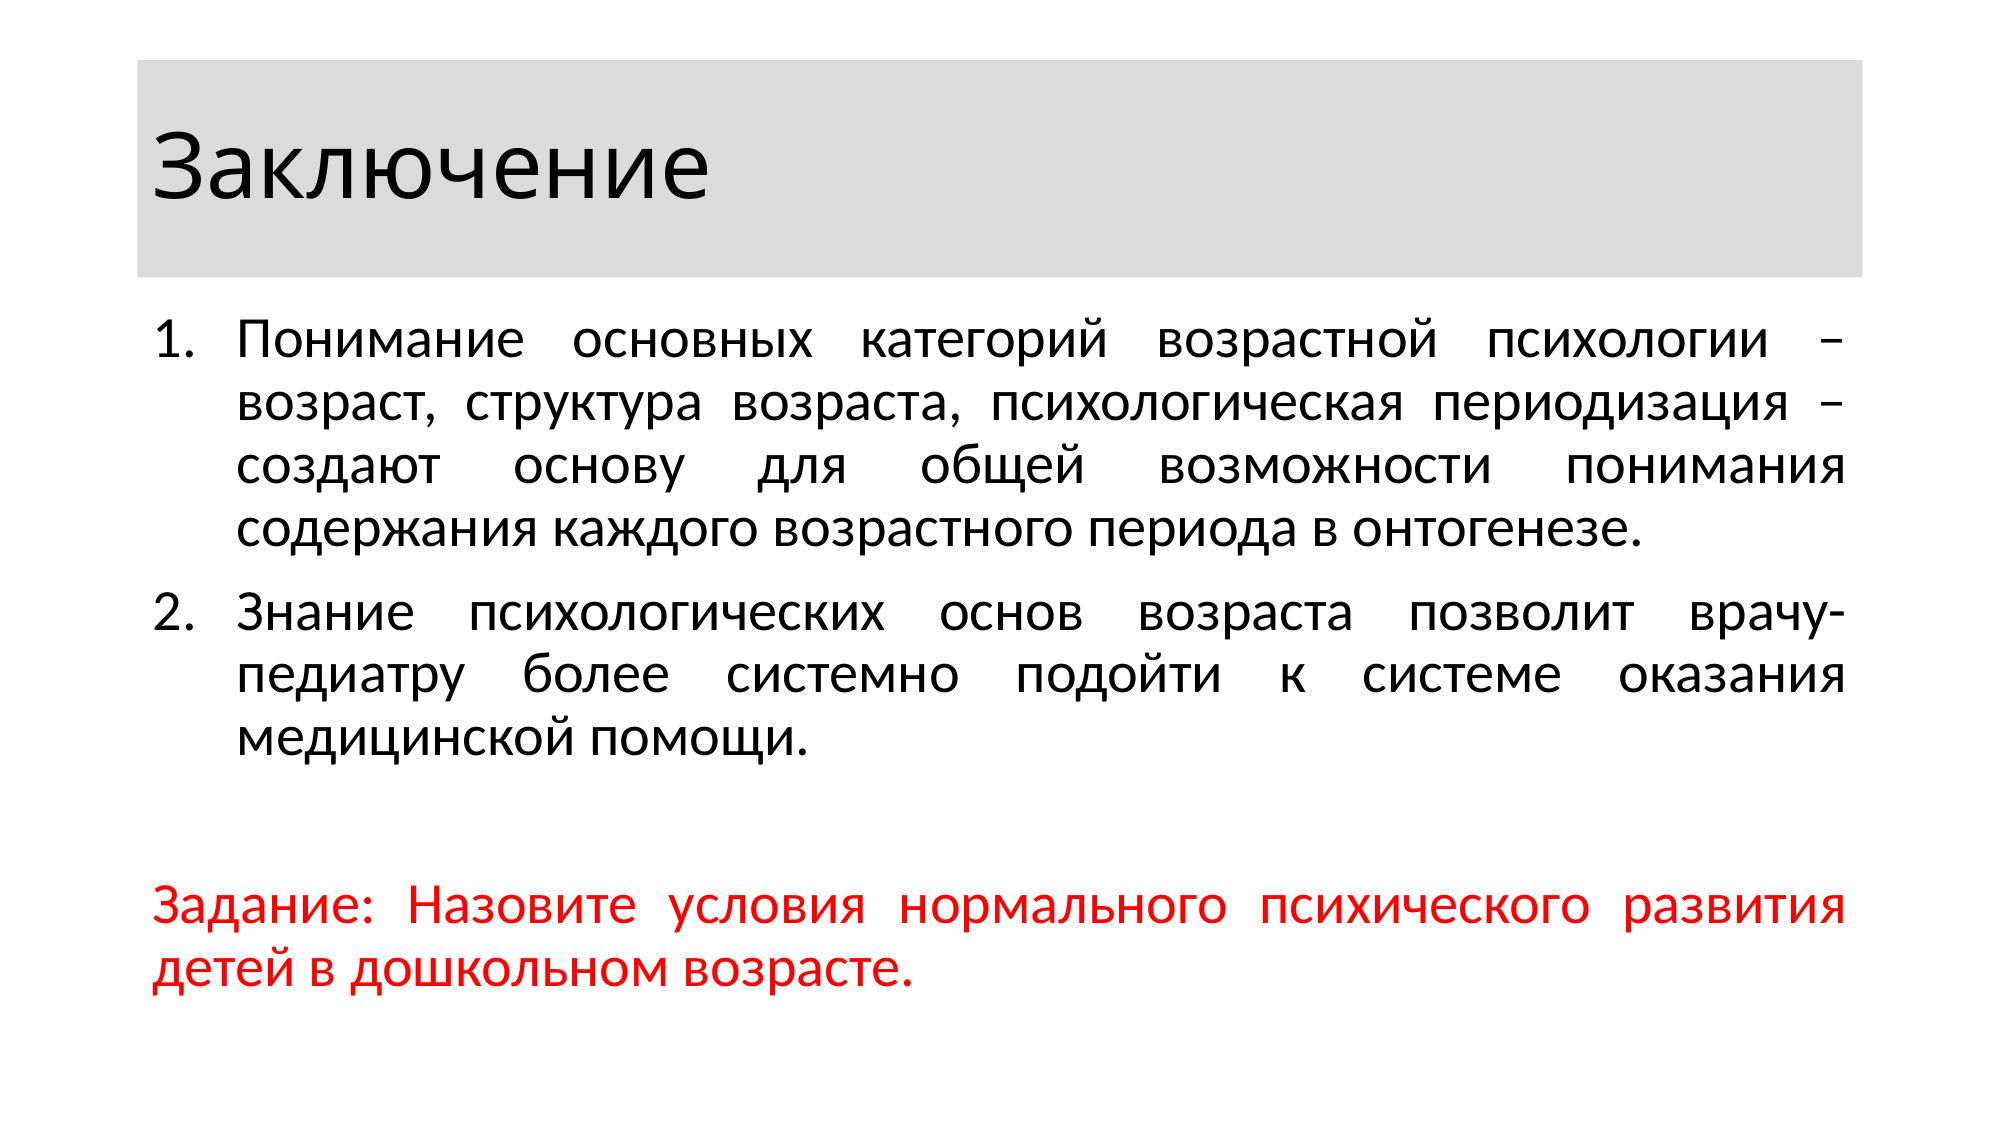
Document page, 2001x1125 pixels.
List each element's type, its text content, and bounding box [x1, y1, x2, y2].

title Заключение [137, 59, 1863, 278]
list Понимание основных категорий возрастной психологии – возраст, структура возраста, психологическая периодизация – создают основу для общей возможности понимания содержания каждого возрастного периода в онтогенезе. Знание психологических основ возраста позволит врачу-педиатру более системно подойти к системе оказания медицинской помощи. Задание: Назовите условия нормального психического развития детей в дошкольном возрасте. [137, 299, 1863, 1014]
